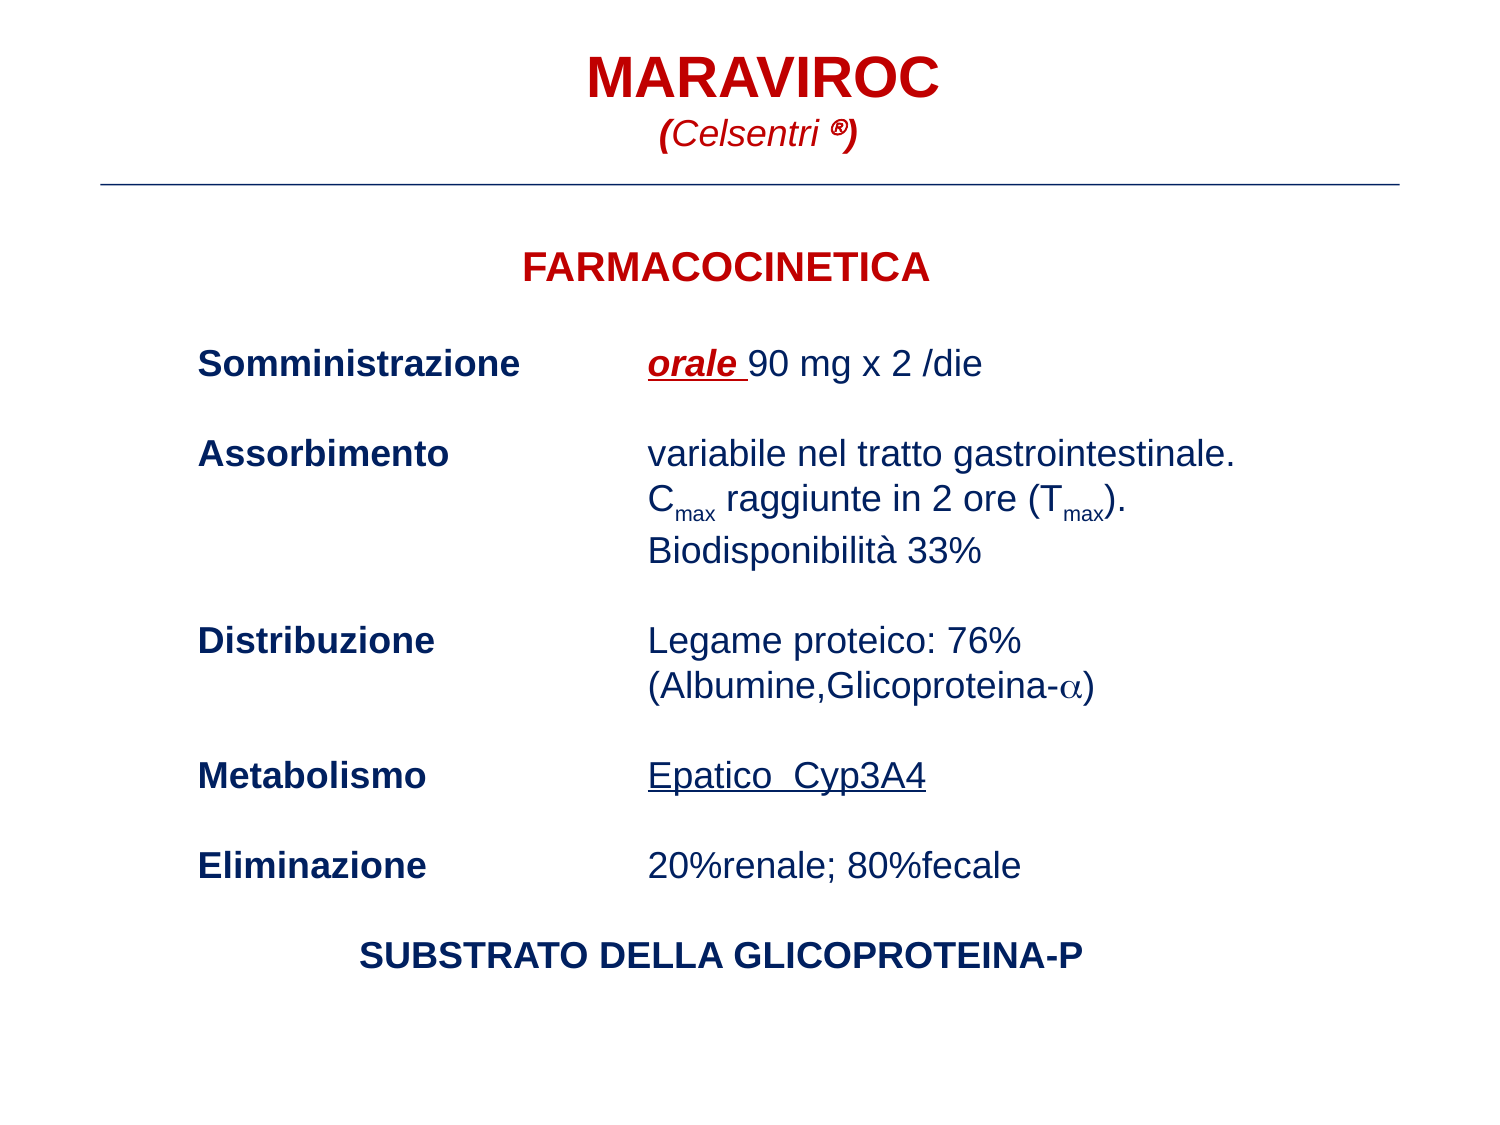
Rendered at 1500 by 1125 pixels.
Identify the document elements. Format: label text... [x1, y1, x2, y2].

text_box FARMACOCINETICA Somministrazione orale 90 mg x 2 /die Assorbimento variabile nel tratto gastrointestinale. Cmax raggiunte in 2 ore (Tmax). Biodisponibilità 33% Distribuzione Legame proteico: 76% (Albumine,Glicoproteina-) Metabolismo Epatico Cyp3A4 Eliminazione 20%renale; 80%fecale SUBSTRATO DELLA GLICOPROTEINA-P [183, 231, 1270, 1029]
text_box MARAVIROC (Celsentri ) [395, 31, 1132, 207]
